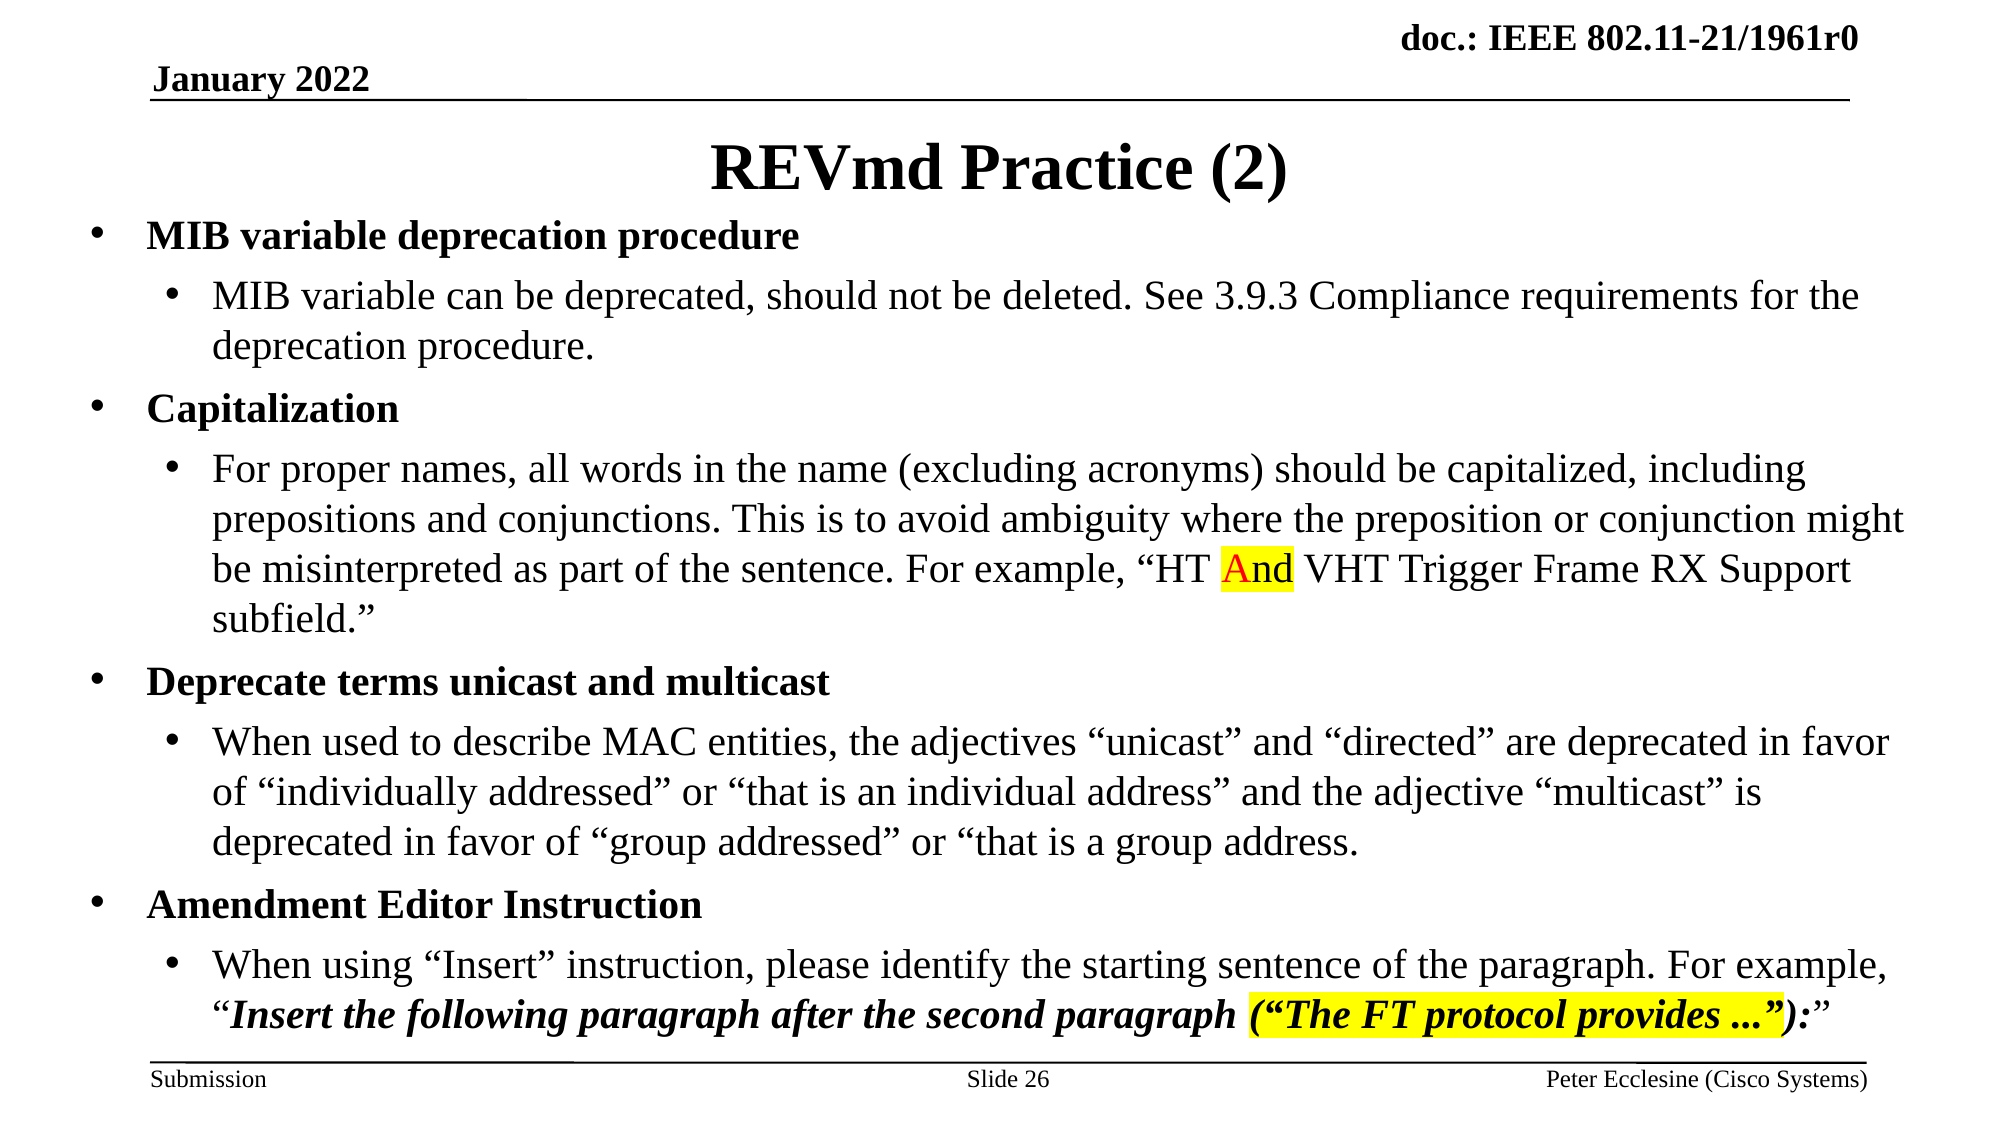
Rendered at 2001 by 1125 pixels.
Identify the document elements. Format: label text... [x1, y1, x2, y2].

footer Peter Ecclesine (Cisco Systems) [1171, 1061, 1869, 1093]
list MIB variable deprecation procedure MIB variable can be deprecated, should not be deleted. See 3.9.3 Compliance requirements for the deprecation procedure. Capitalization For proper names, all words in the name (excluding acronyms) should be capitalized, including prepositions and conjunctions. This is to avoid ambiguity where the preposition or conjunction might be misinterpreted as part of the sentence. For example, “HT And VHT Trigger Frame RX Support subfield.” Deprecate terms unicast and multicast When used to describe MAC entities, the adjectives “unicast” and “directed” are deprecated in favor of “individually addressed” or “that is an individual address” and the adjective “multicast” is deprecated in favor of “group addressed” or “that is a group address. Amendment Editor Instruction When using “Insert” instruction, please identify the starting sentence of the paragraph. For example, “Insert the following paragraph after the second paragraph (“The FT protocol provides ...”):” [74, 199, 1951, 1036]
slide_number Slide 26 [950, 1061, 1067, 1123]
title REVmd Practice (2) [149, 112, 1850, 199]
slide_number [152, 54, 563, 100]
